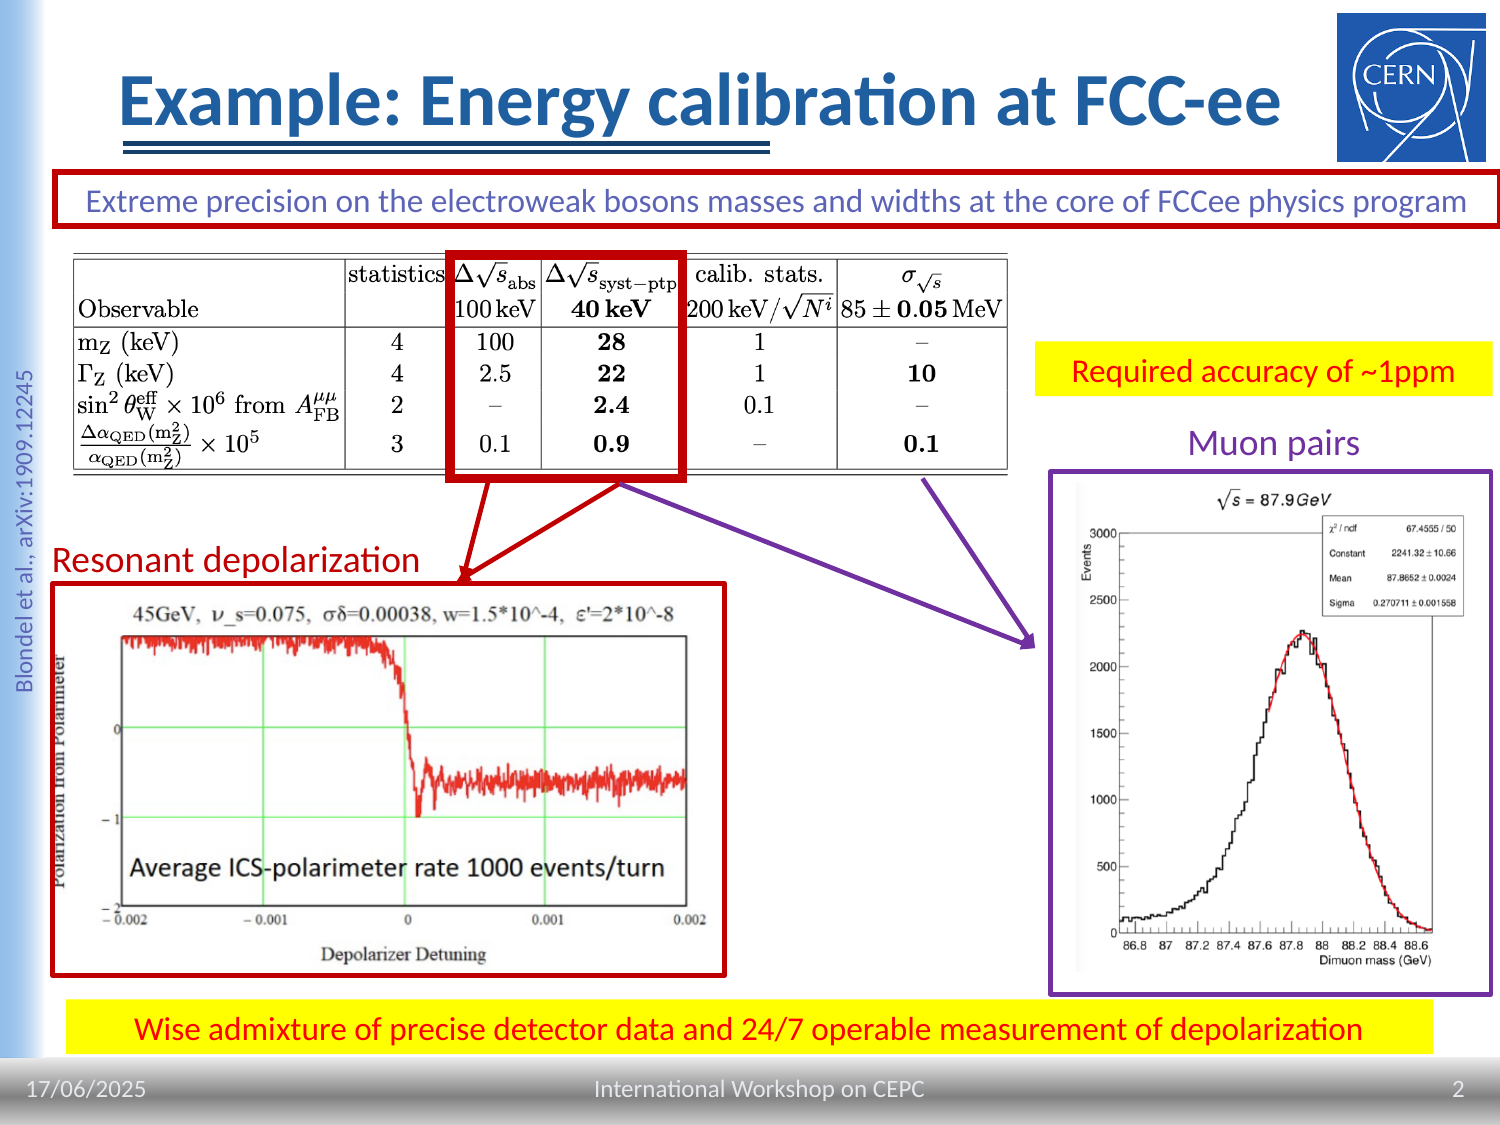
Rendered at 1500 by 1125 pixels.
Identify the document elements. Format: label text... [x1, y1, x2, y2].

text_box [619, 483, 1036, 649]
text_box Blondel et al., arXiv:1909.12245 [0, 0, 45, 1058]
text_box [922, 478, 1036, 483]
picture [1052, 473, 1489, 992]
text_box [462, 478, 489, 483]
picture [1337, 13, 1486, 162]
text_box Muon pairs [1172, 410, 1376, 471]
footer International Workshop on CEPC [288, 1057, 1231, 1118]
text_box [456, 483, 620, 582]
title Example: Energy calibration at FCC-ee [103, 59, 1337, 144]
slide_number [10, 1057, 196, 1118]
text_box Wise admixture of precise detector data and 24/7 operable measurement of depolarization [65, 999, 1434, 1055]
text_box Extreme precision on the electroweak bosons masses and widths at the core of FCCee physics program [54, 171, 1500, 227]
text_box Resonant depolarization [37, 527, 437, 588]
slide_number 2 [1313, 1057, 1480, 1118]
picture [66, 244, 1015, 479]
picture [54, 585, 723, 974]
text_box Required accuracy of ~1ppm [1035, 341, 1493, 397]
